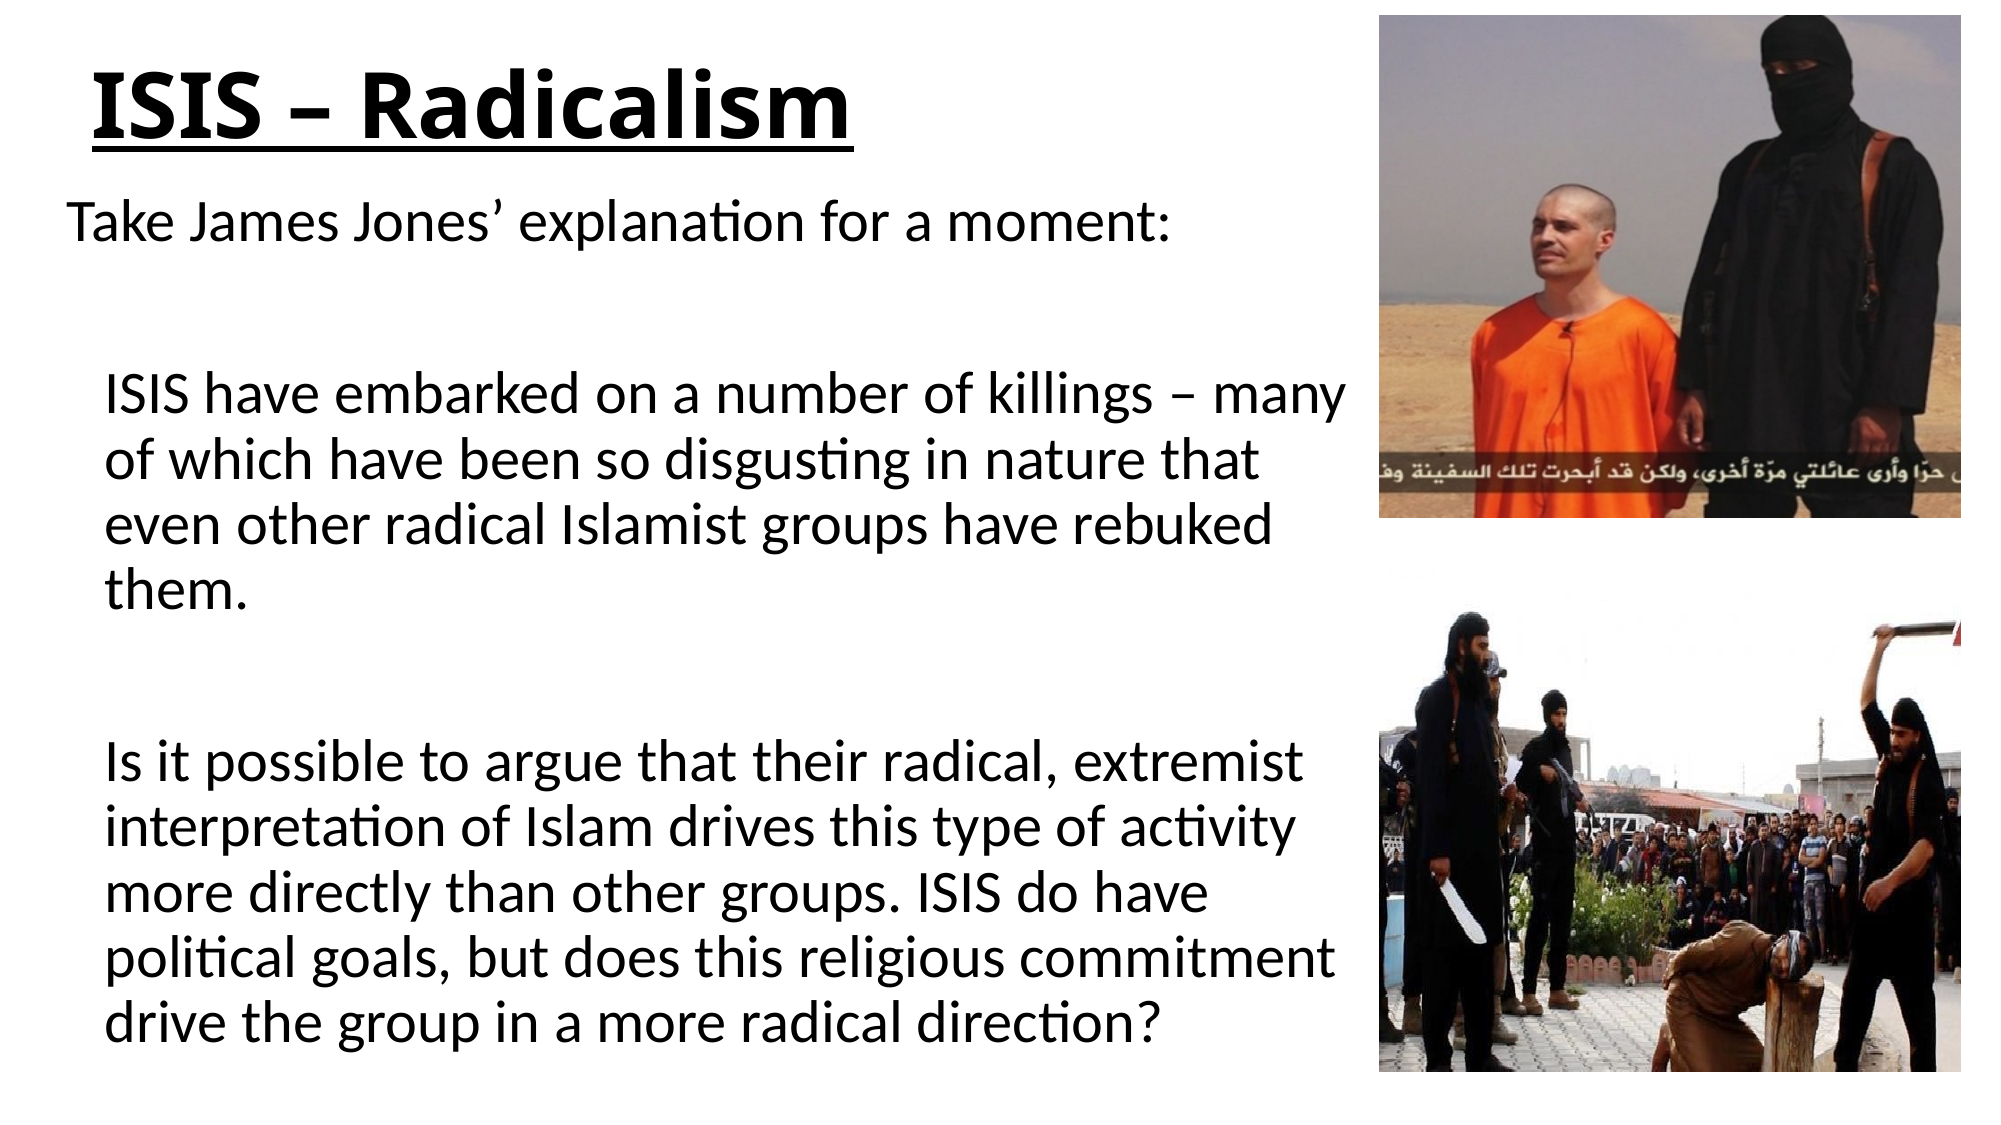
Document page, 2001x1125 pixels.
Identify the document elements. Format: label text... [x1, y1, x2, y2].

picture [1379, 570, 1961, 1072]
list Take James Jones’ explanation for a moment: ISIS have embarked on a number of killings – many of which have been so disgusting in nature that even other radical Islamist groups have rebuked them. Is it possible to argue that their radical, extremist interpretation of Islam drives this type of activity more directly than other groups. ISIS do have political goals, but does this religious commitment drive the group in a more radical direction? [51, 182, 1380, 1095]
picture [1379, 15, 1961, 518]
title ISIS – Radicalism [76, 15, 870, 182]
